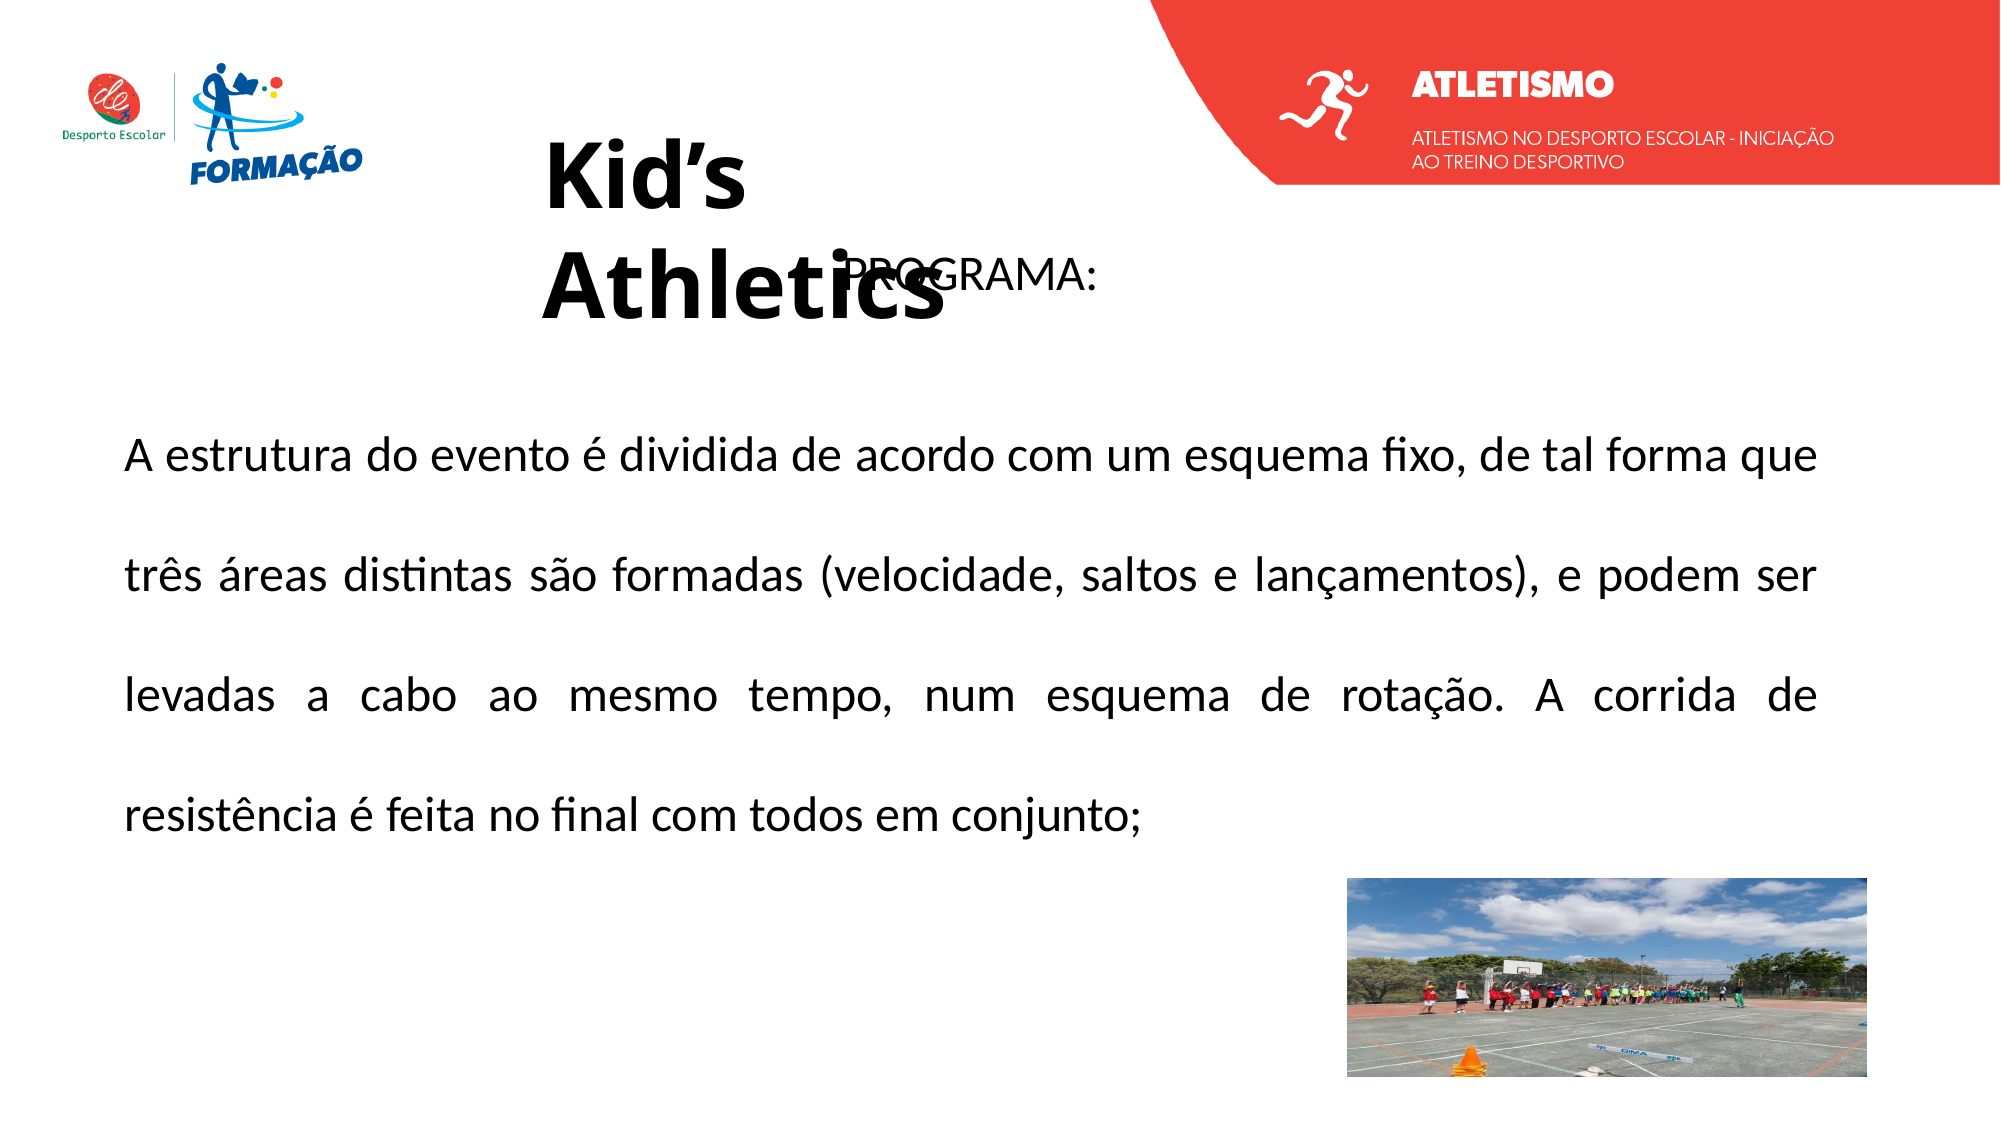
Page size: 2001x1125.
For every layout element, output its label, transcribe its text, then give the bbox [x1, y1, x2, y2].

text_box Kid’s Athletics [535, 114, 1128, 337]
picture [0, 0, 2000, 1125]
text_box PROGRAMA: A estrutura do evento é dividida de acordo com um esquema fixo, de tal forma que três áreas distintas são formadas (velocidade, saltos e lançamentos), e podem ser levadas a cabo ao mesmo tempo, num esquema de rotação. A corrida de resistência é feita no final com todos em conjunto; [122, 238, 1820, 842]
